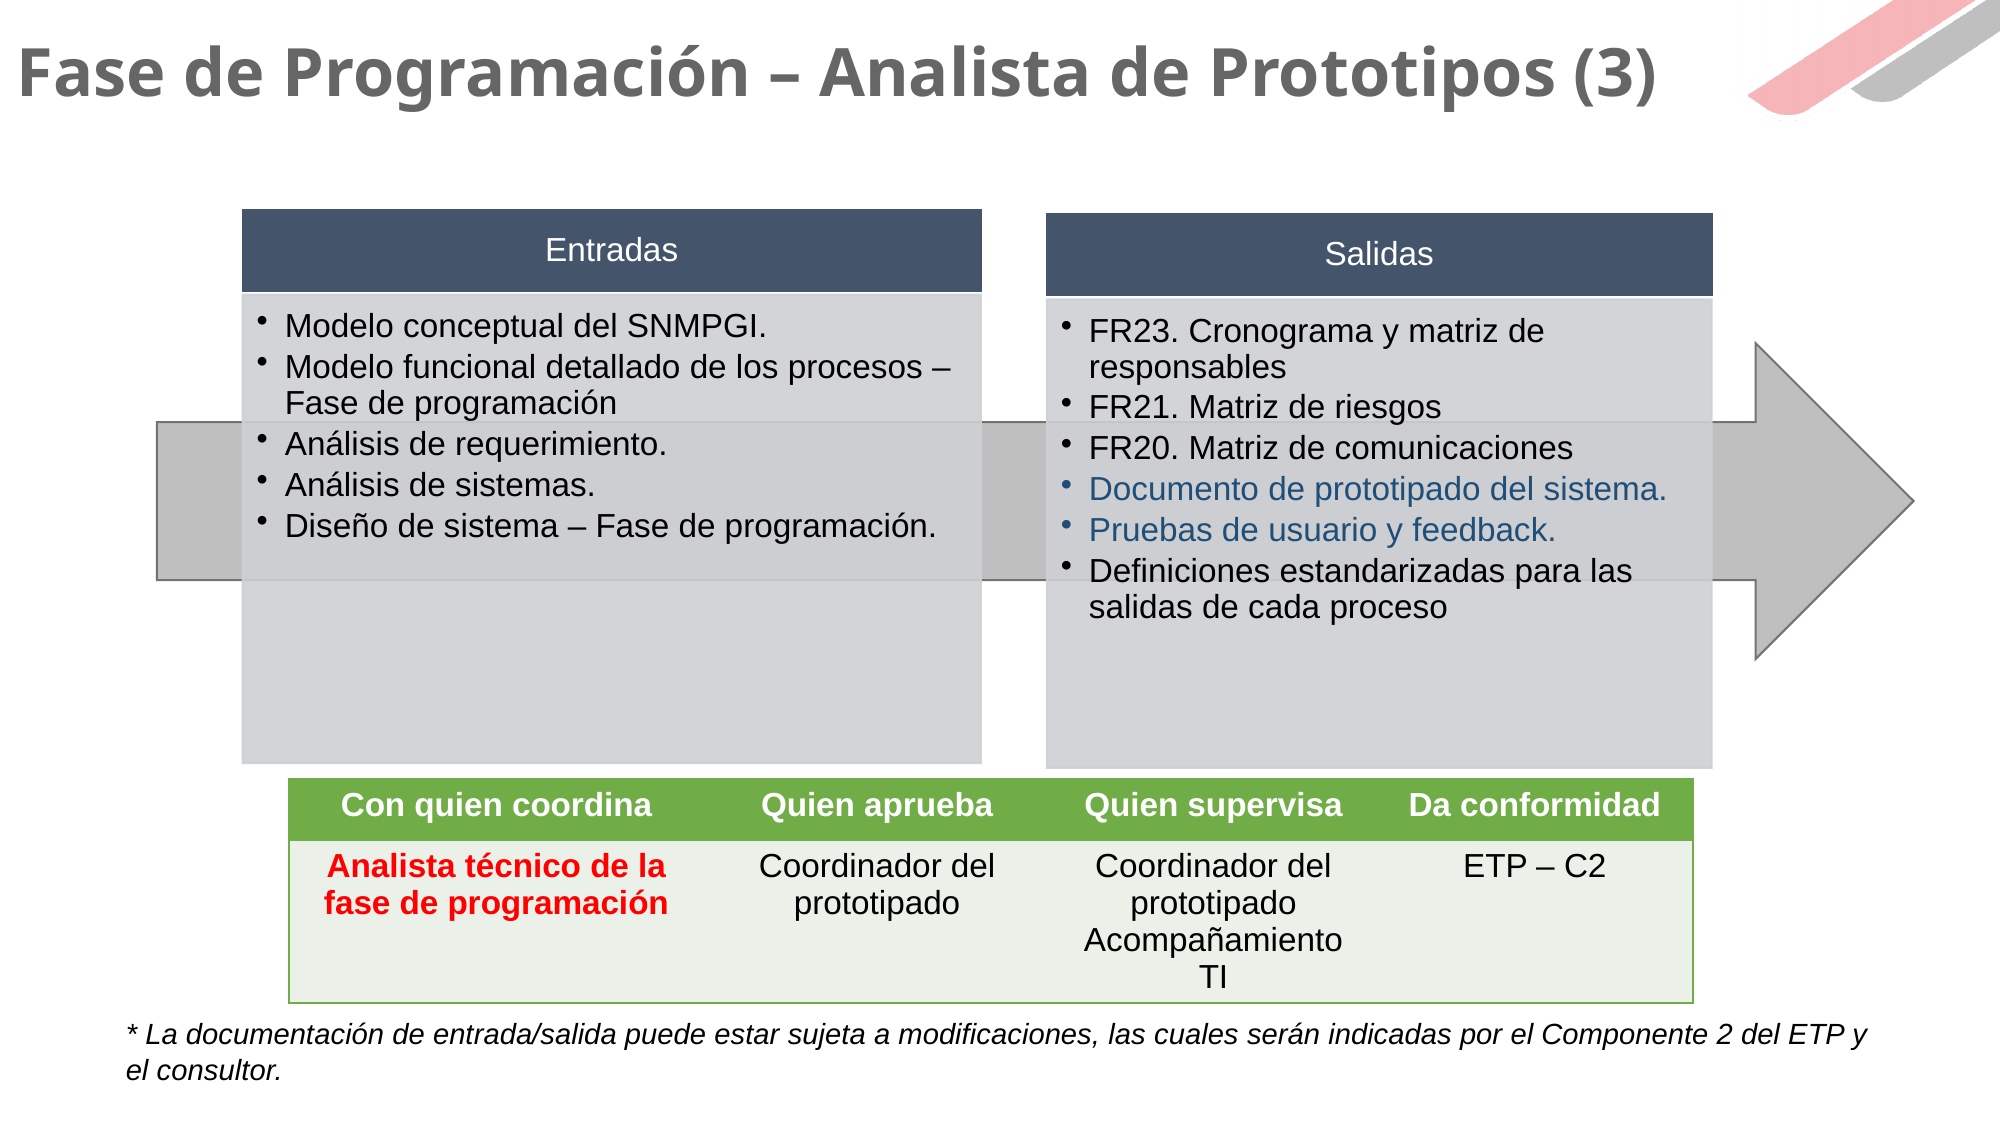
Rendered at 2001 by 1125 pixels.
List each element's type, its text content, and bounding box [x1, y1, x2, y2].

table_header Quien supervisa [1050, 780, 1377, 839]
table_cell Coordinador del prototipado Acompañamiento TI [1050, 841, 1377, 1002]
text_box Fase de Programación – Analista de Prototipos (3) [1, 0, 2000, 147]
text_box * La documentación de entrada/salida puede estar sujeta a modificaciones, las cuales serán indicadas por el Componente 2 del ETP y el consultor. [36, 1008, 1914, 1094]
text_box [1740, 340, 1916, 662]
text_box [155, 421, 241, 582]
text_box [241, 194, 1740, 780]
table_cell Analista técnico de la fase de programación [290, 841, 705, 1002]
table_cell Coordinador del prototipado [705, 841, 1050, 1002]
table_cell ETP – C2 [1377, 841, 1692, 1002]
table_header Con quien coordina [290, 780, 705, 839]
table_header Da conformidad [1377, 780, 1692, 839]
table_header Quien aprueba [705, 780, 1050, 839]
